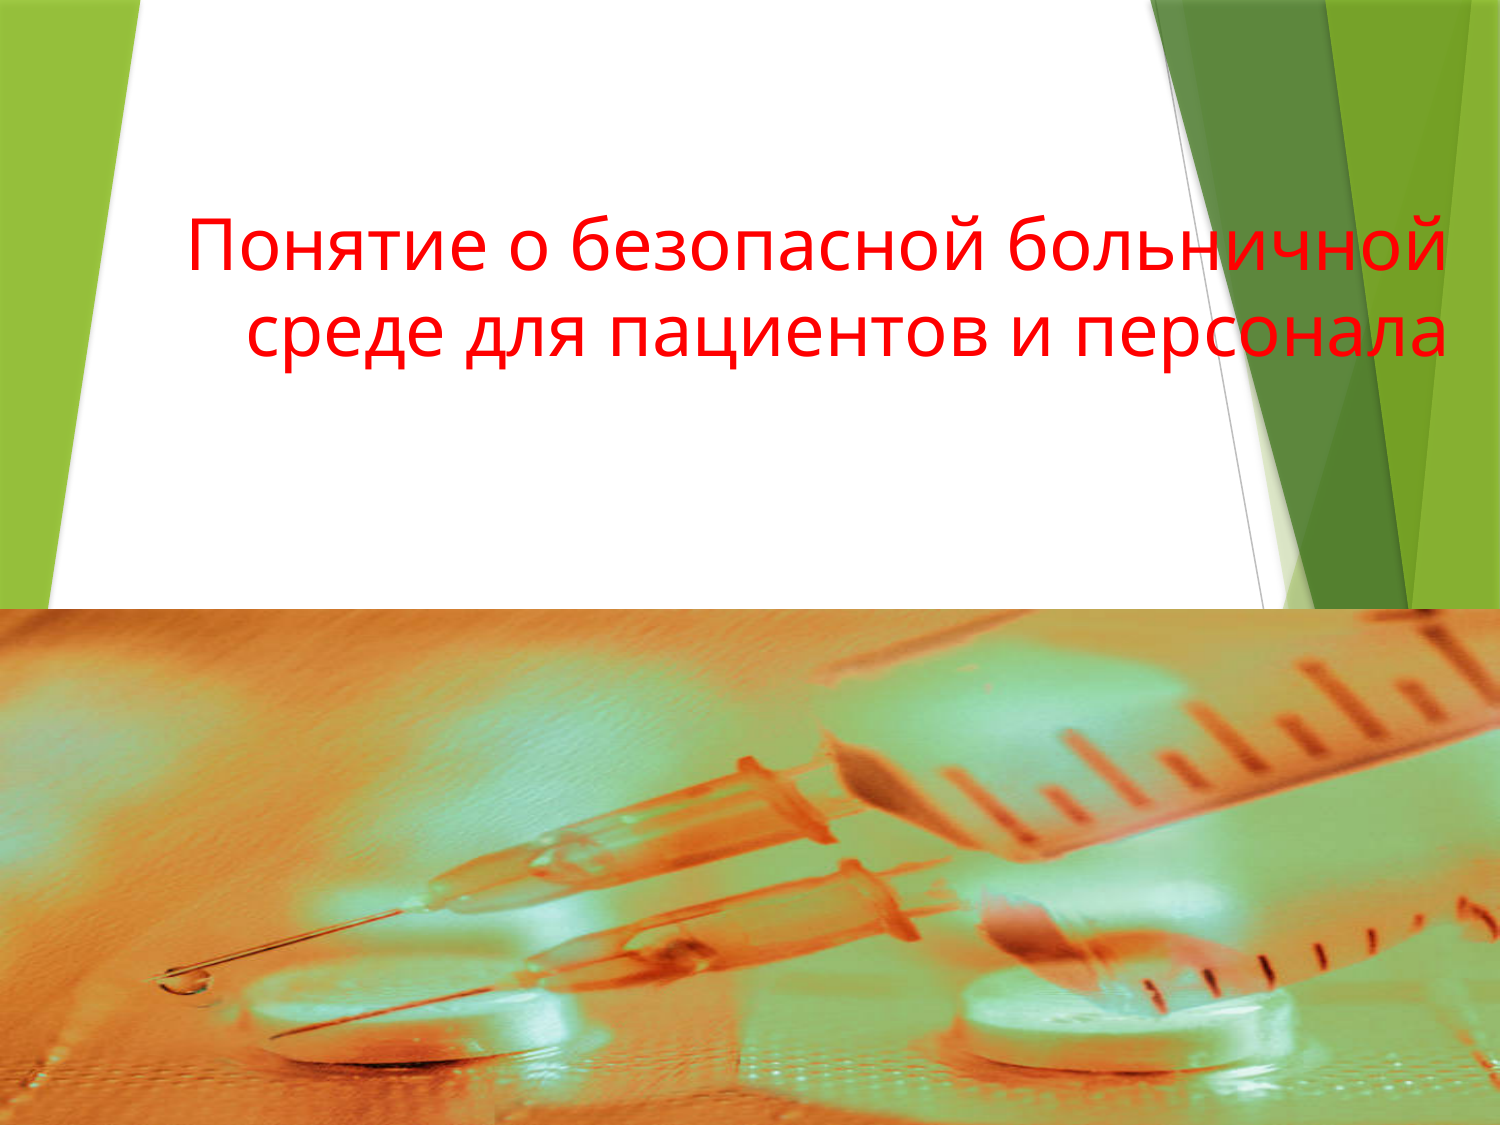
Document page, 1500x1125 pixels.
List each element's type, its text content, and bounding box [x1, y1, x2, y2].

title Понятие о безопасной больничной среде для пациентов и персонала [76, 137, 1465, 379]
picture [0, 609, 1500, 1125]
